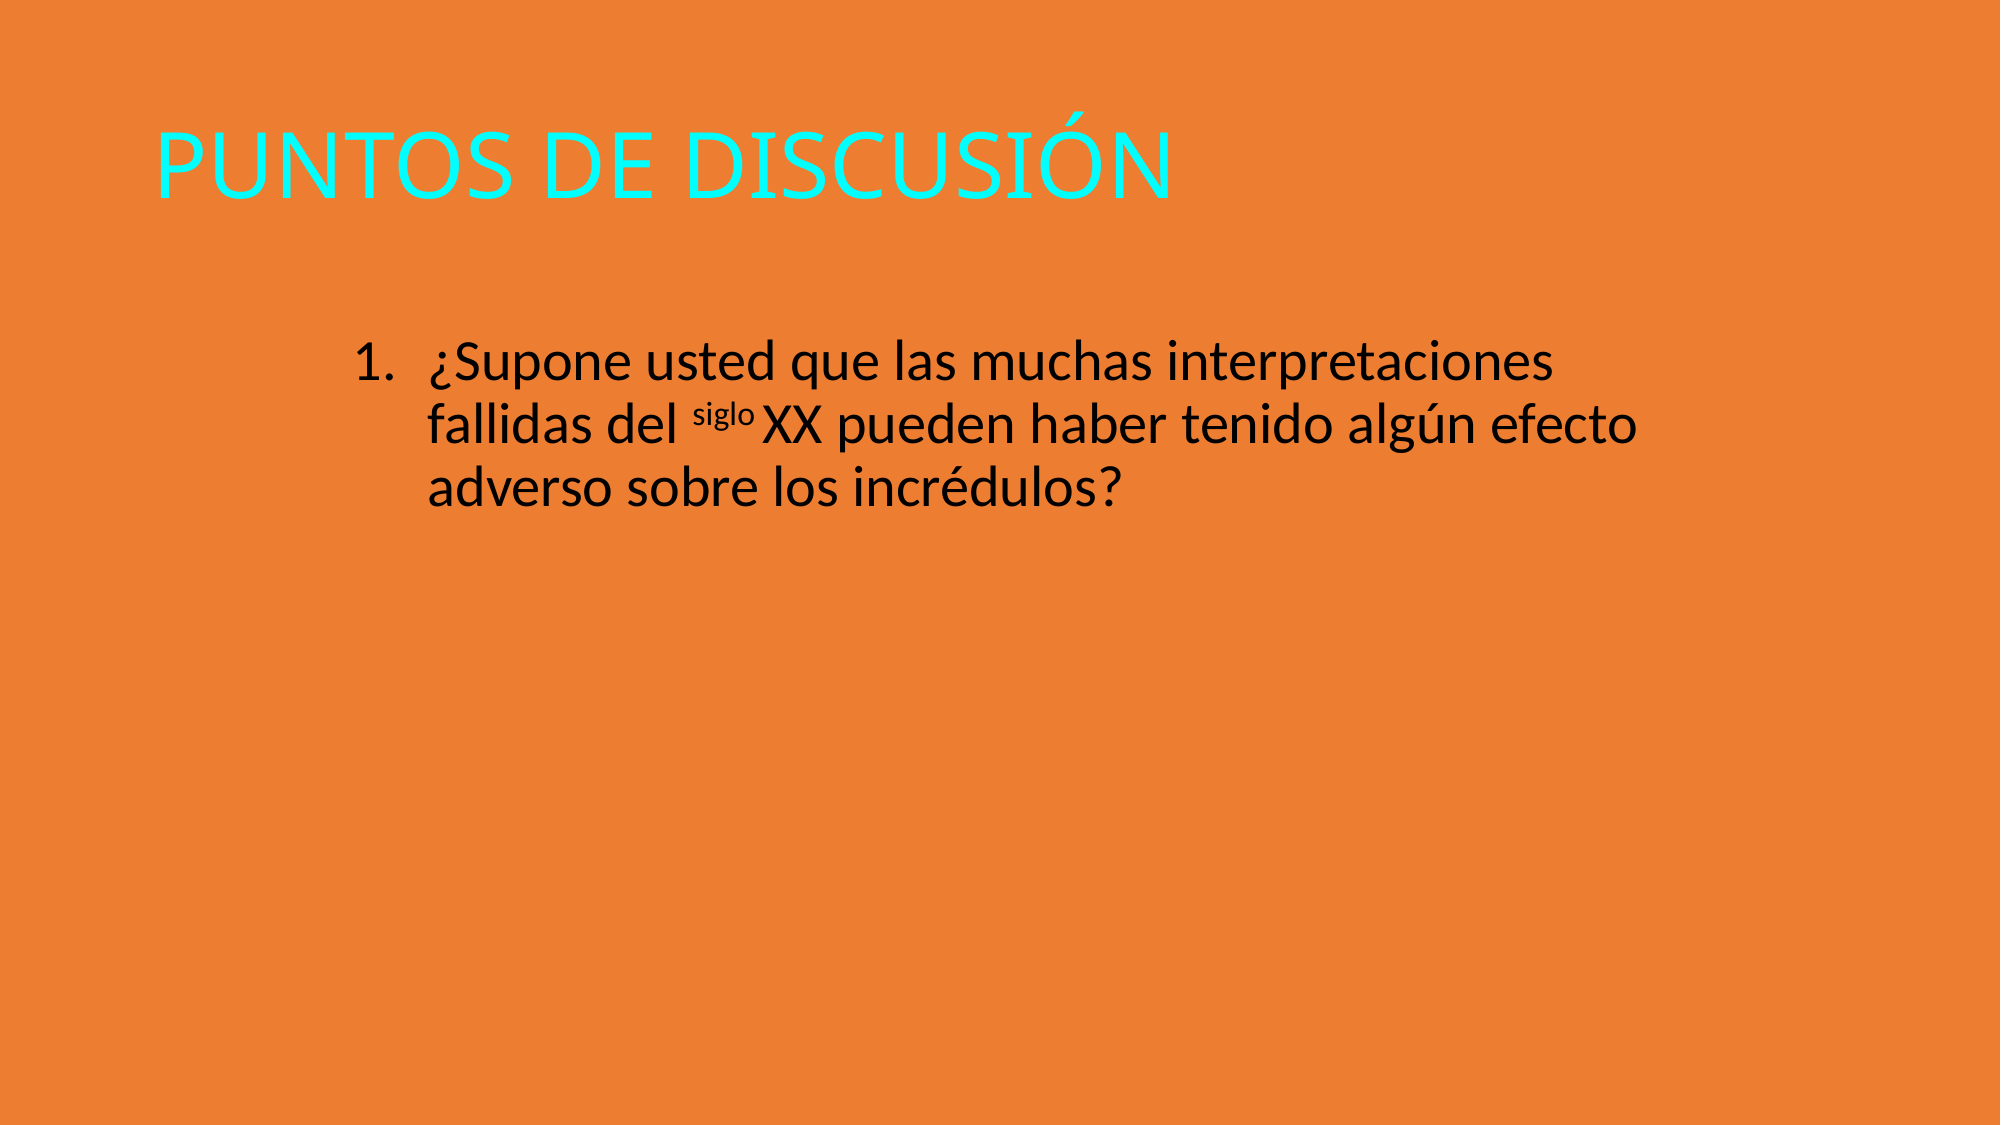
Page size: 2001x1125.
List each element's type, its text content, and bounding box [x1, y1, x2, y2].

list ¿Supone usted que las muchas interpretaciones fallidas del siglo XX pueden haber tenido algún efecto adverso sobre los incrédulos? [337, 322, 1686, 1051]
title PUNTOS DE DISCUSIÓN [137, 59, 1863, 278]
